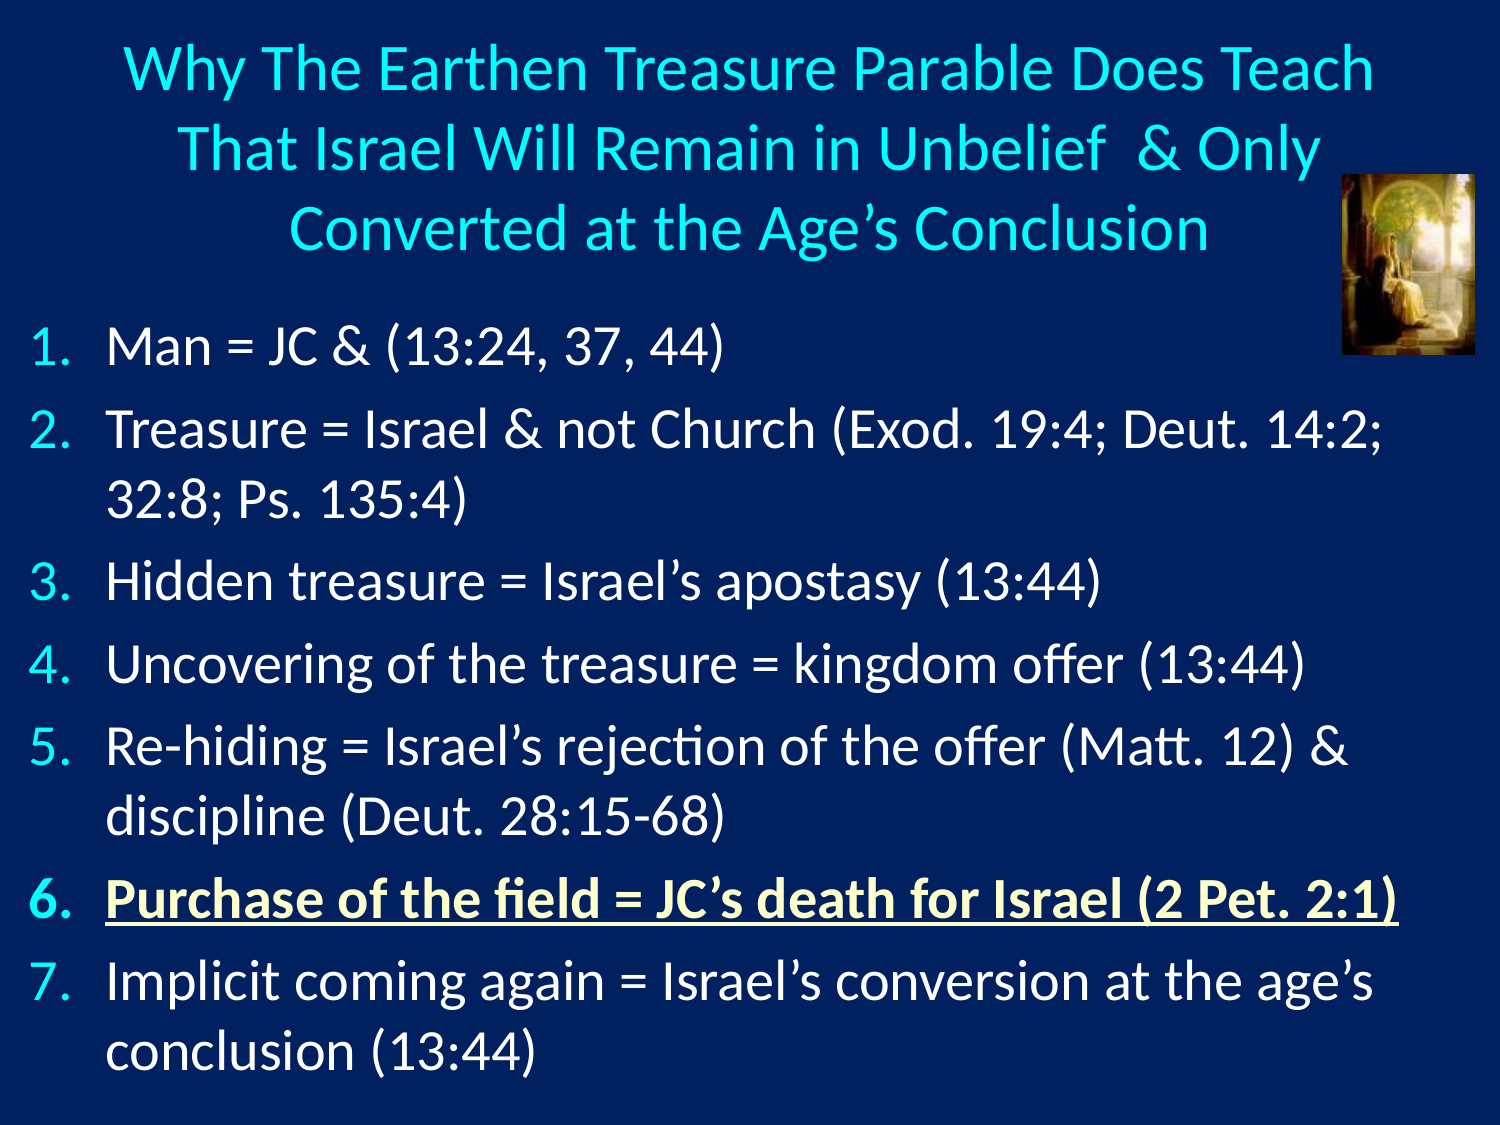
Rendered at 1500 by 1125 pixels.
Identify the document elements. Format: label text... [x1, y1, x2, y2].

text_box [1341, 174, 1476, 356]
list Man = JC & (13:24, 37, 44) Treasure = Israel & not Church (Exod. 19:4; Deut. 14:2; 32:8; Ps. 135:4) Hidden treasure = Israel’s apostasy (13:44) Uncovering of the treasure = kingdom offer (13:44) Re-hiding = Israel’s rejection of the offer (Matt. 12) & discipline (Deut. 28:15-68) Purchase of the field = JC’s death for Israel (2 Pet. 2:1) Implicit coming again = Israel’s conversion at the age’s conclusion (13:44) [13, 299, 1487, 1101]
title Why The Earthen Treasure Parable Does Teach That Israel Will Remain in Unbelief & Only Converted at the Age’s Conclusion [88, 37, 1411, 251]
